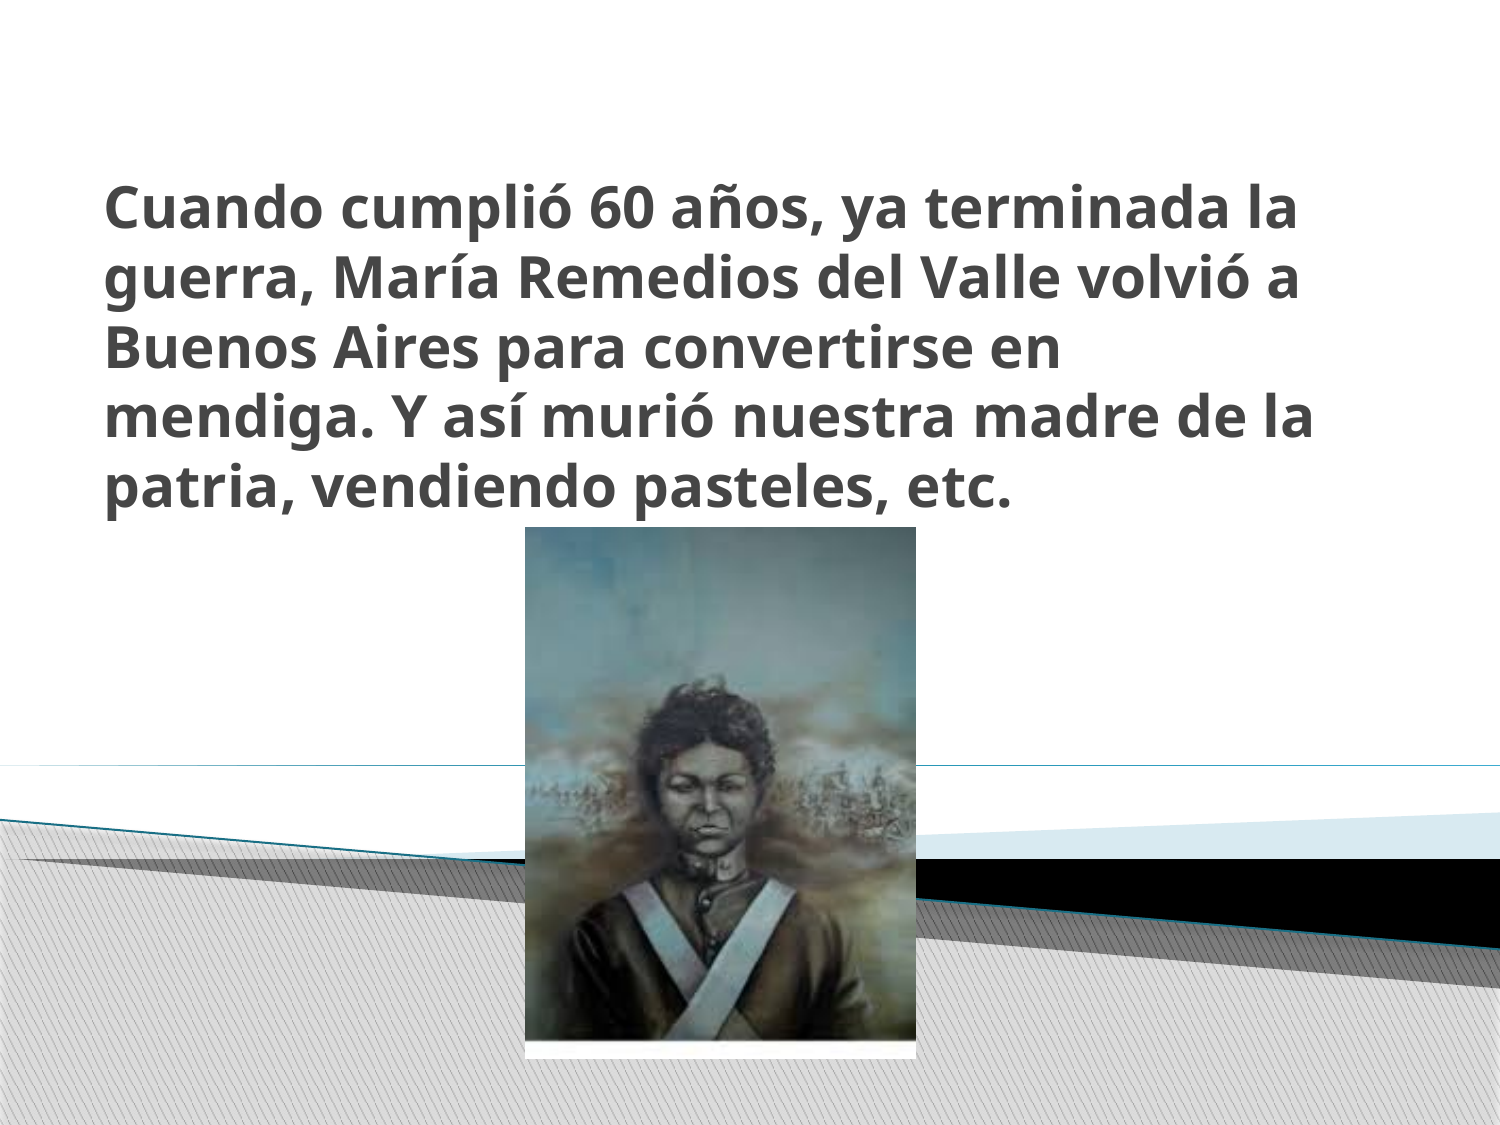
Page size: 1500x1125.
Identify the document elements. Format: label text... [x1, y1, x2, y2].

title Cuando cumplió 60 años, ya terminada la guerra, María Remedios del Valle volvió a Buenos Aires para convertirse en mendiga. Y así murió nuestra madre de la patria, vendiendo pasteles, etc. [88, 149, 1364, 528]
picture [5, 526, 1500, 1059]
